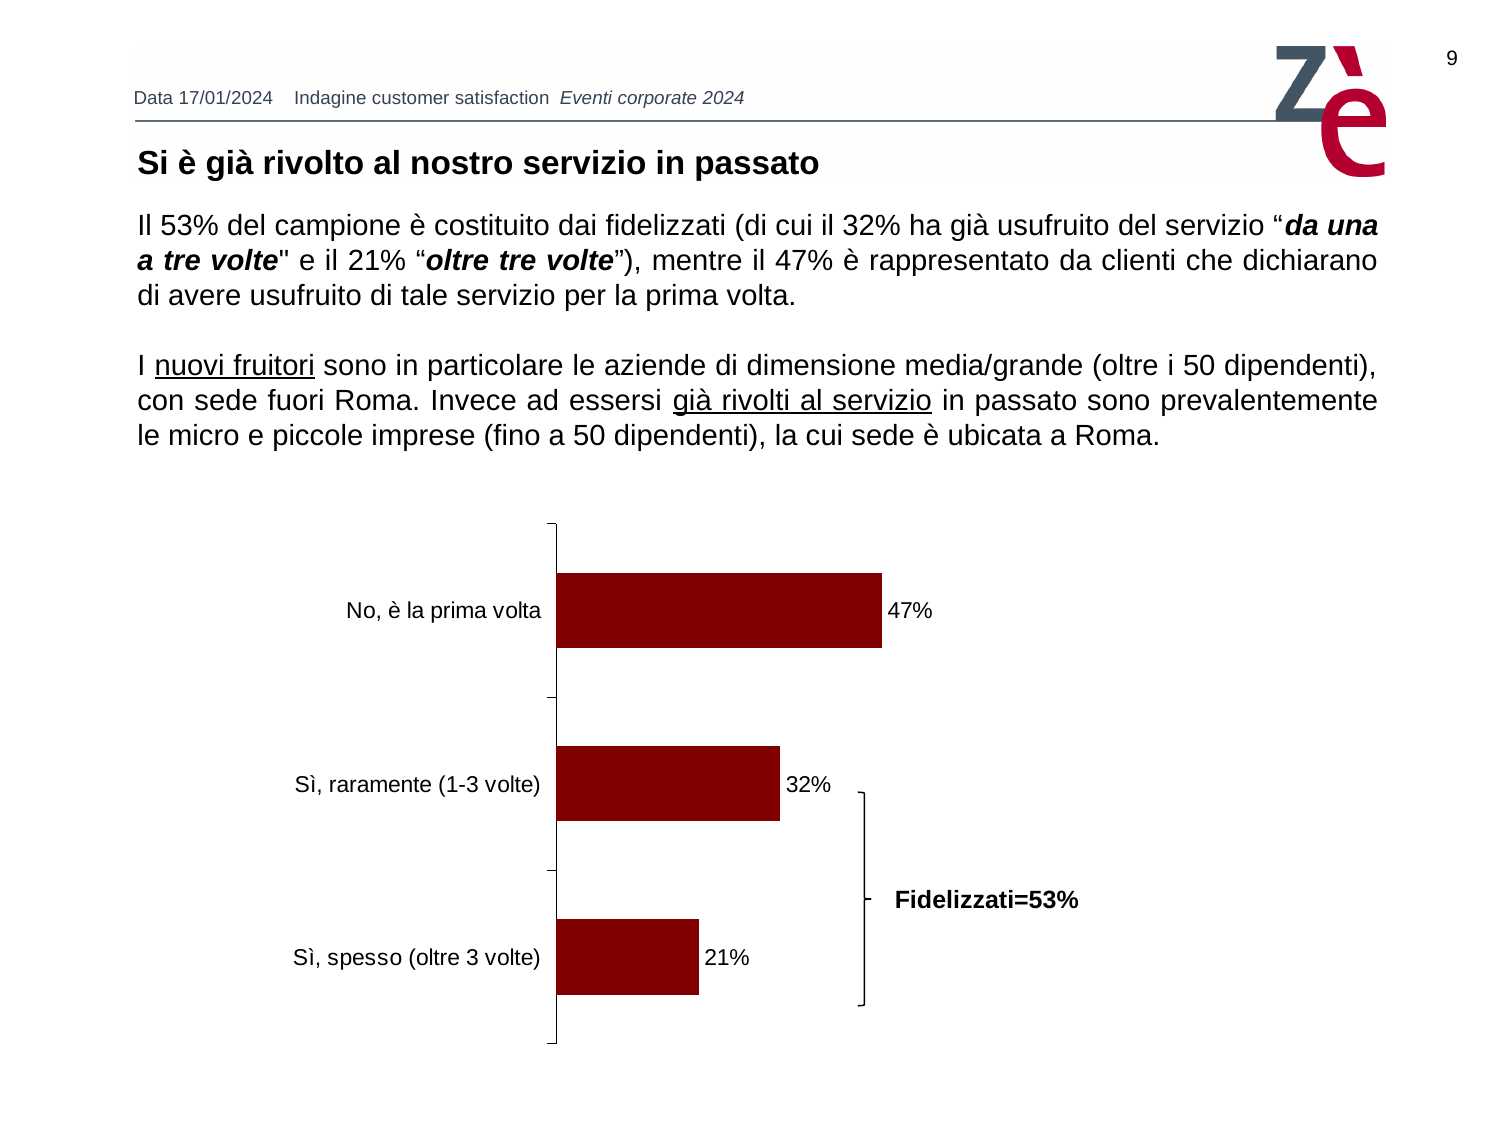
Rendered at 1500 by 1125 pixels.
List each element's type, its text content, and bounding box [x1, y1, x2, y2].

text_box Si è già rivolto al nostro servizio in passato Il 53% del campione è costituito dai fidelizzati (di cui il 32% ha già usufruito del servizio “da una a tre volte" e il 21% “oltre tre volte”), mentre il 47% è rappresentato da clienti che dichiarano di avere usufruito di tale servizio per la prima volta. I nuovi fruitori sono in particolare le aziende di dimensione media/grande (oltre i 50 dipendenti), con sede fuori Roma. Invece ad essersi già rivolti al servizio in passato sono prevalentemente le micro e piccole imprese (fino a 50 dipendenti), la cui sede è ubicata a Roma. [122, 134, 1394, 494]
chart [238, 497, 973, 1077]
picture [136, 92, 144, 103]
slide_number 9 [1160, 37, 1474, 113]
text_box Fidelizzati=53% [977, 882, 1118, 922]
picture [135, 46, 1386, 134]
